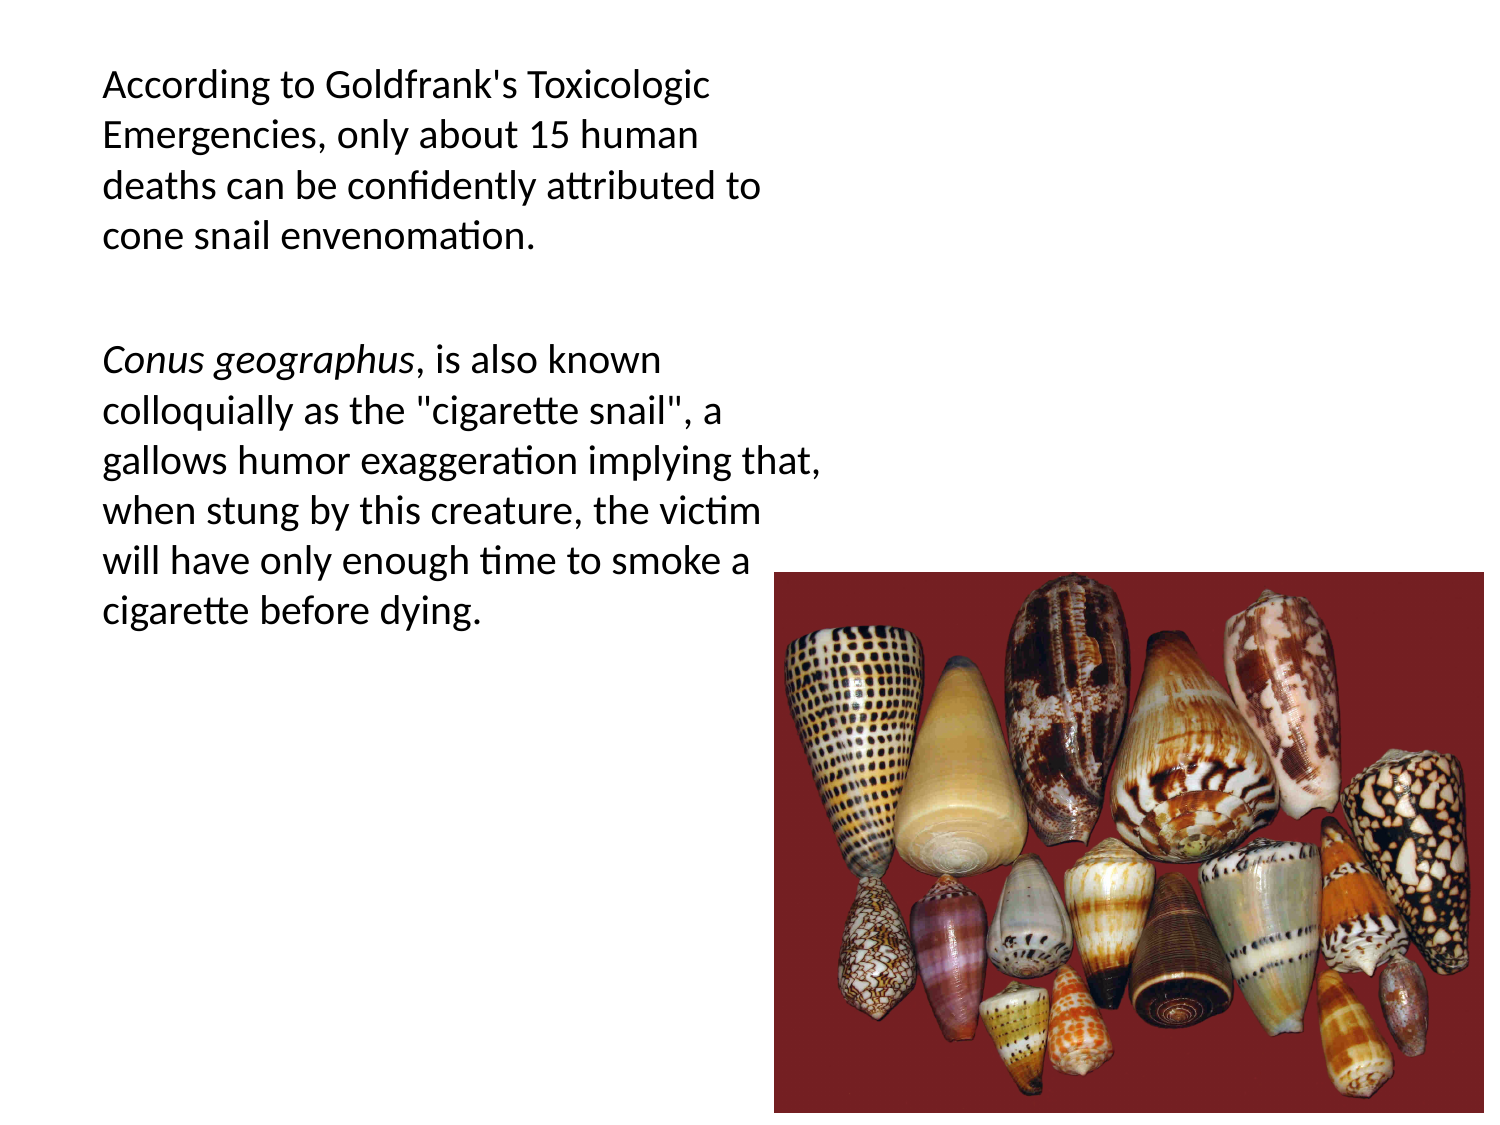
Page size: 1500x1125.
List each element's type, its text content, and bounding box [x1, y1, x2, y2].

text_box According to Goldfrank's Toxicologic Emergencies, only about 15 human deaths can be confidently attributed to cone snail envenomation. [87, 49, 838, 265]
text_box Conus geographus, is also known colloquially as the "cigarette snail", a gallows humor exaggeration implying that, when stung by this creature, the victim will have only enough time to smoke a cigarette before dying. [87, 324, 838, 690]
picture [774, 572, 1485, 1113]
